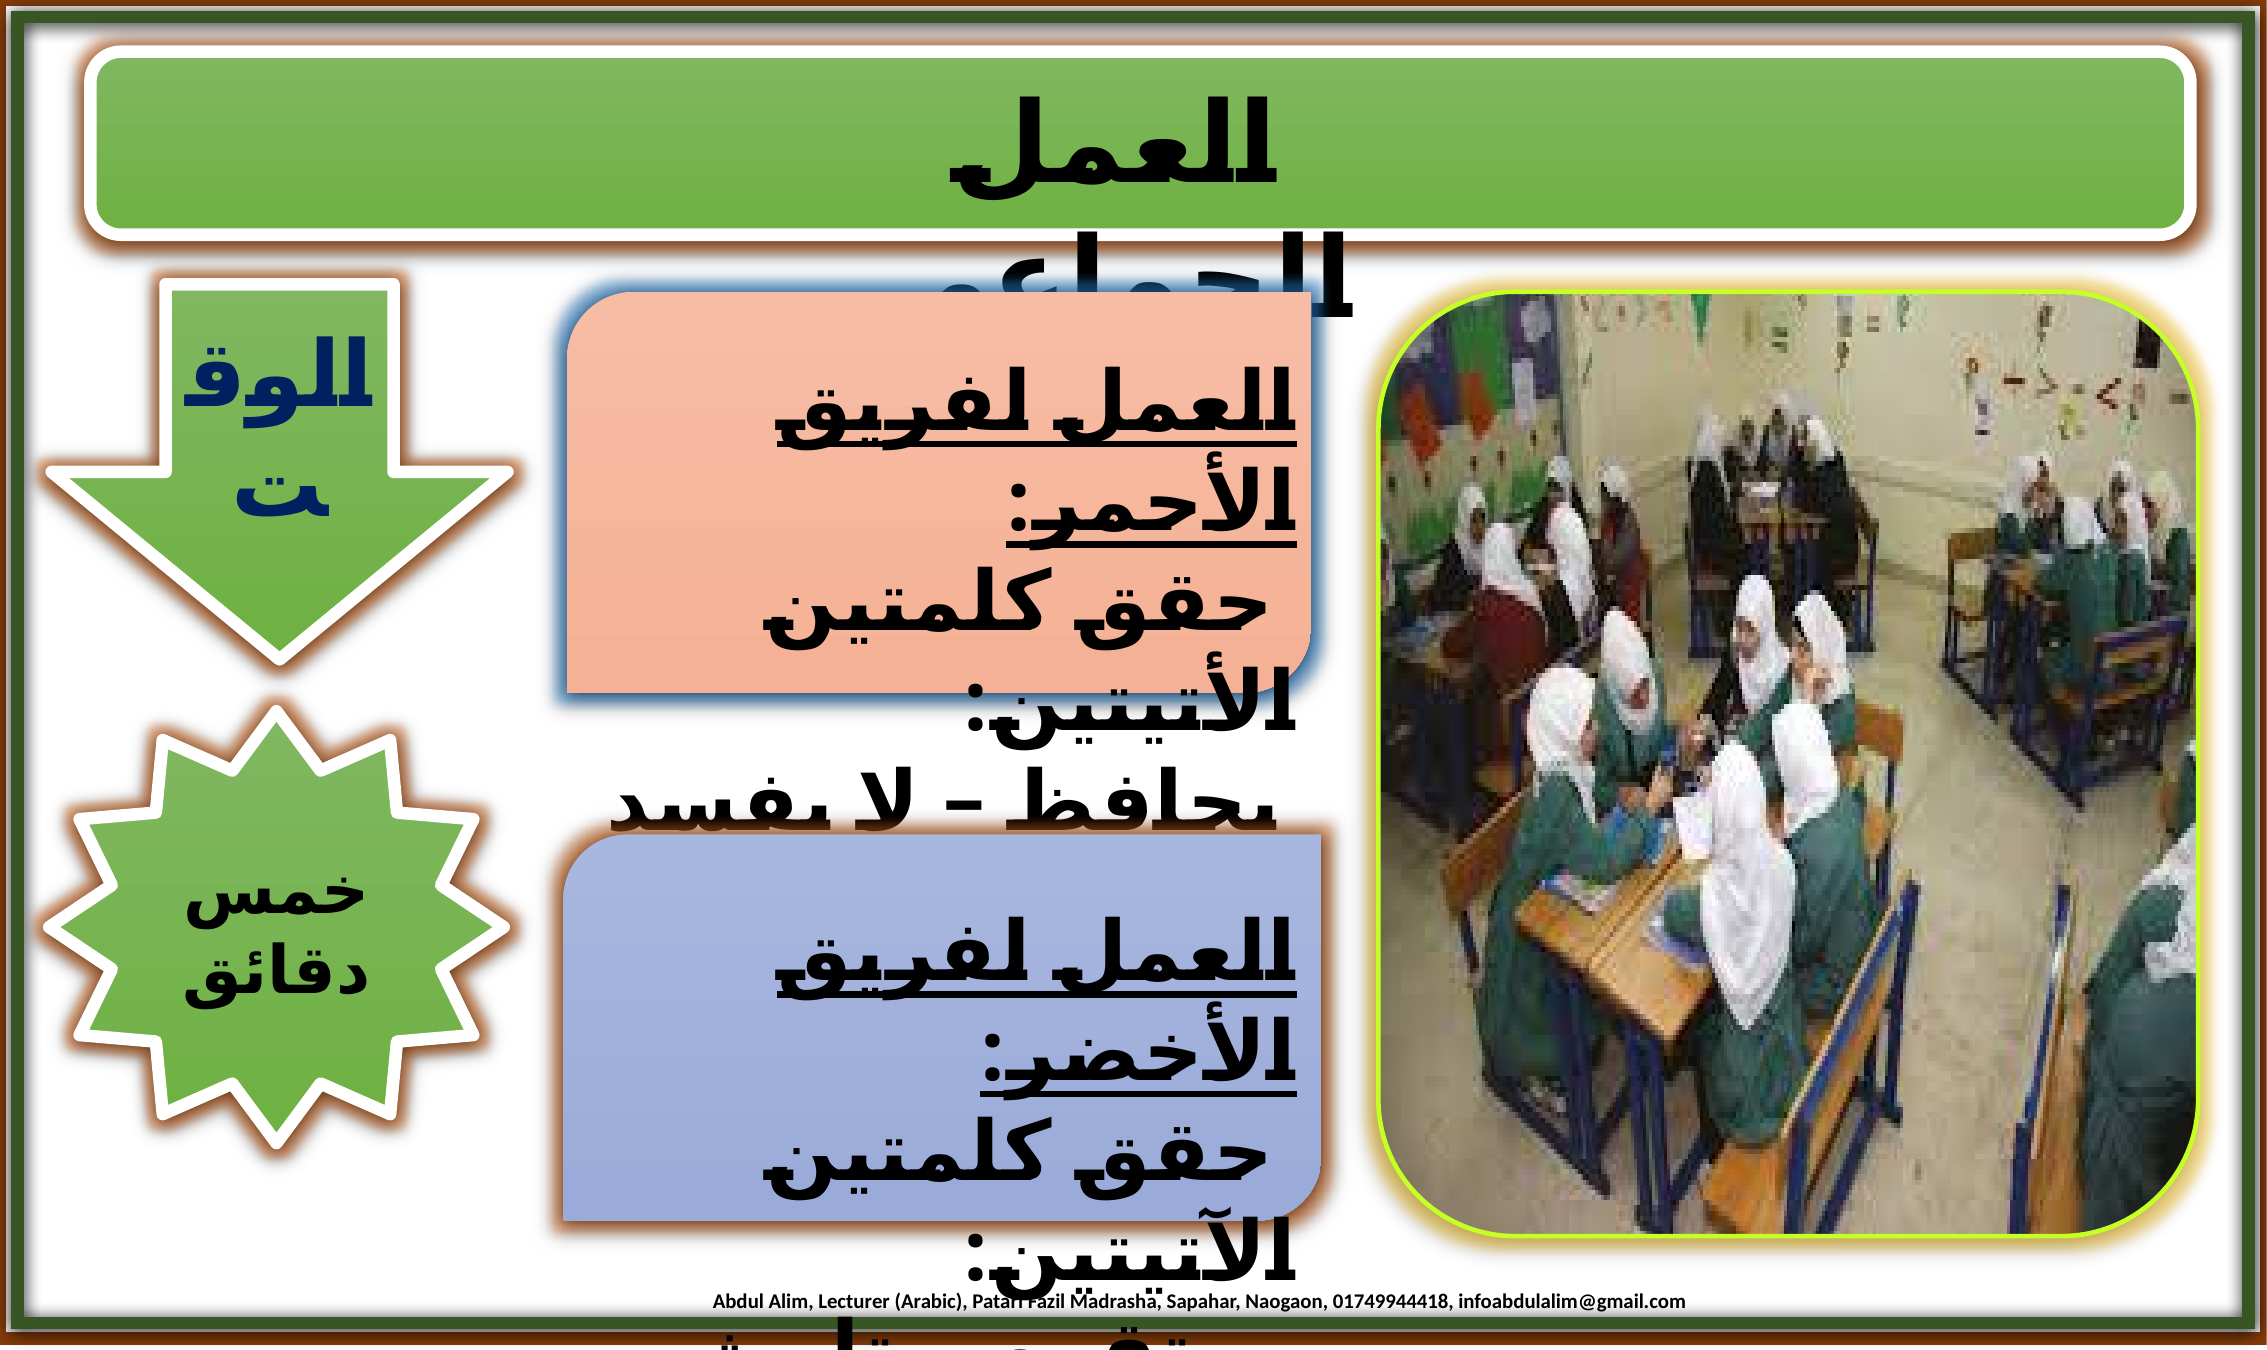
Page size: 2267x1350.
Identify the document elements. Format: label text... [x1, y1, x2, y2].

text_box العمل الجماعي [739, 62, 1490, 348]
text_box الوقت [51, 284, 508, 660]
text_box [566, 291, 1312, 694]
text_box العمل لفريق الأحمر: حقق كلمتين الأتيتين: يحافظ – لا يفسد [574, 339, 1312, 825]
text_box [90, 51, 2191, 235]
text_box خمس دقائق [49, 711, 504, 1144]
text_box العمل لفريق الأخضر: حقق كلمتين الآتيتين: تقوم – تلوث [570, 889, 1312, 1350]
picture [1378, 291, 2199, 1237]
text_box [562, 833, 1323, 1222]
